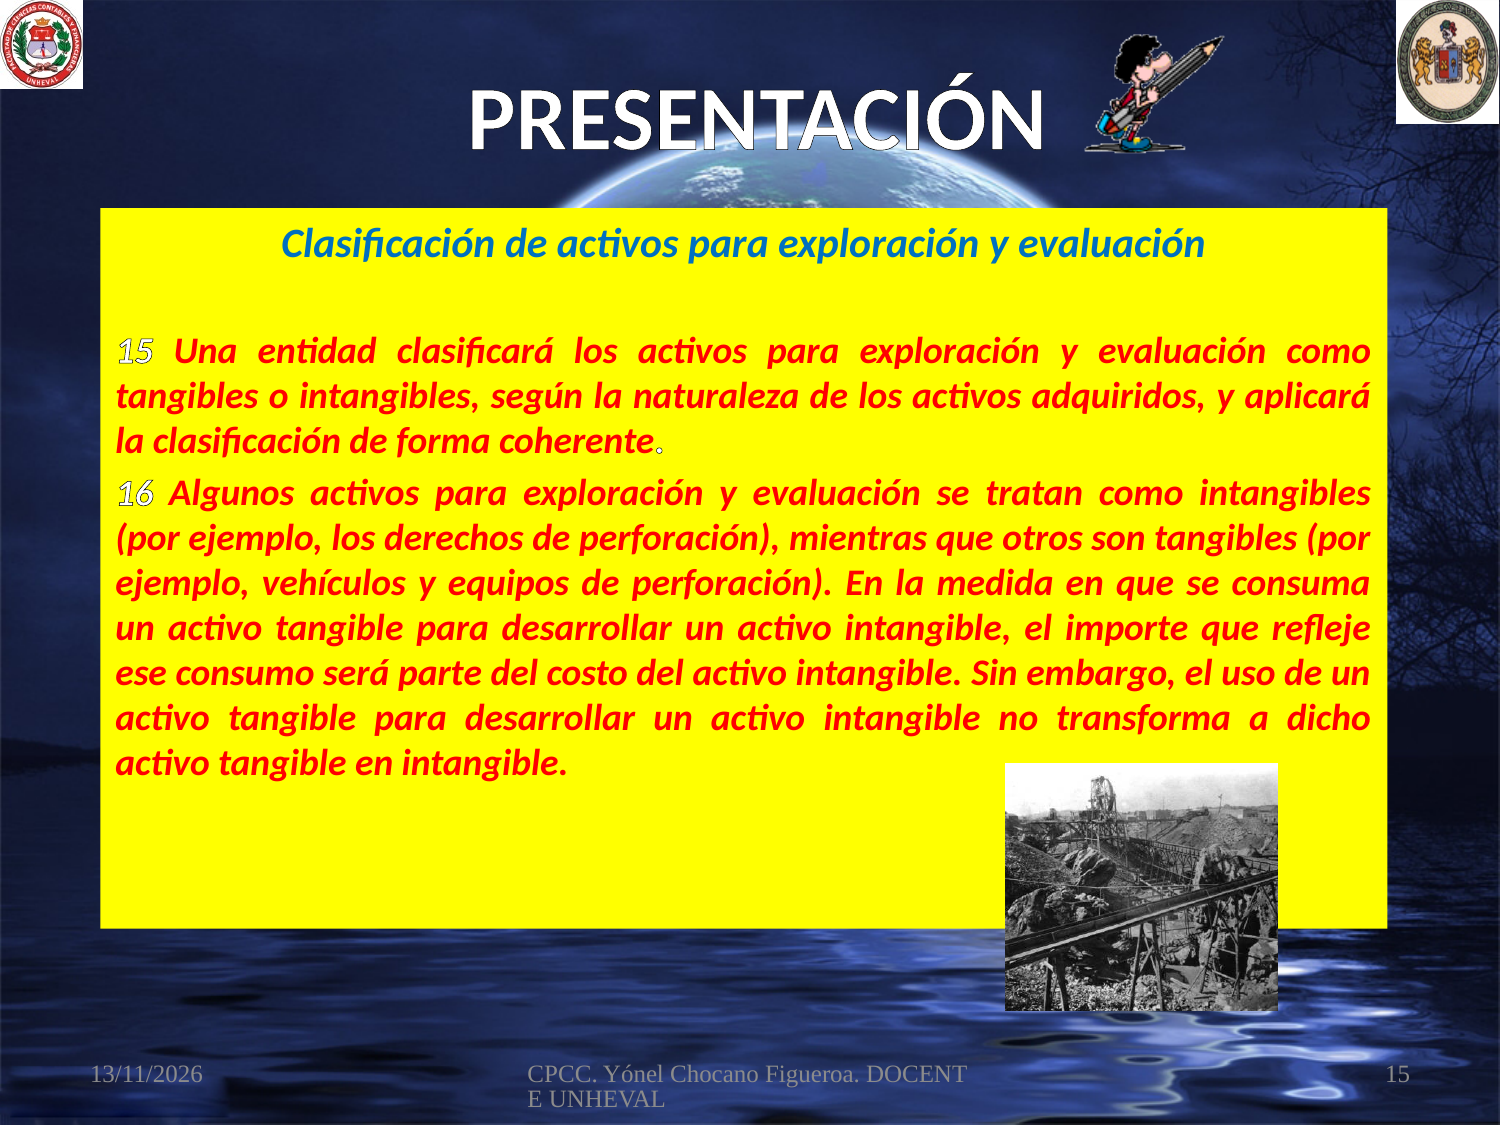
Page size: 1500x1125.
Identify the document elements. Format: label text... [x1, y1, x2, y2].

title Presentación [194, 19, 1320, 207]
subtitle Clasificación de activos para exploración y evaluación 15 Una entidad clasificará los activos para exploración y evaluación como tangibles o intangibles, según la naturaleza de los activos adquiridos, y aplicará la clasificación de forma coherente. 16 Algunos activos para exploración y evaluación se tratan como intangibles (por ejemplo, los derechos de perforación), mientras que otros son tangibles (por ejemplo, vehículos y equipos de perforación). En la medida en que se consuma un activo tangible para desarrollar un activo intangible, el importe que refleje ese consumo será parte del costo del activo intangible. Sin embargo, el uso de un activo tangible para desarrollar un activo intangible no transforma a dicho activo tangible en intangible. [100, 208, 1388, 929]
footer CPCC. Yónel Chocano Figueroa. DOCENTE UNHEVAL [512, 1042, 988, 1103]
picture [0, 0, 1500, 1125]
slide_number 15 [1074, 1042, 1425, 1103]
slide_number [75, 1042, 425, 1103]
